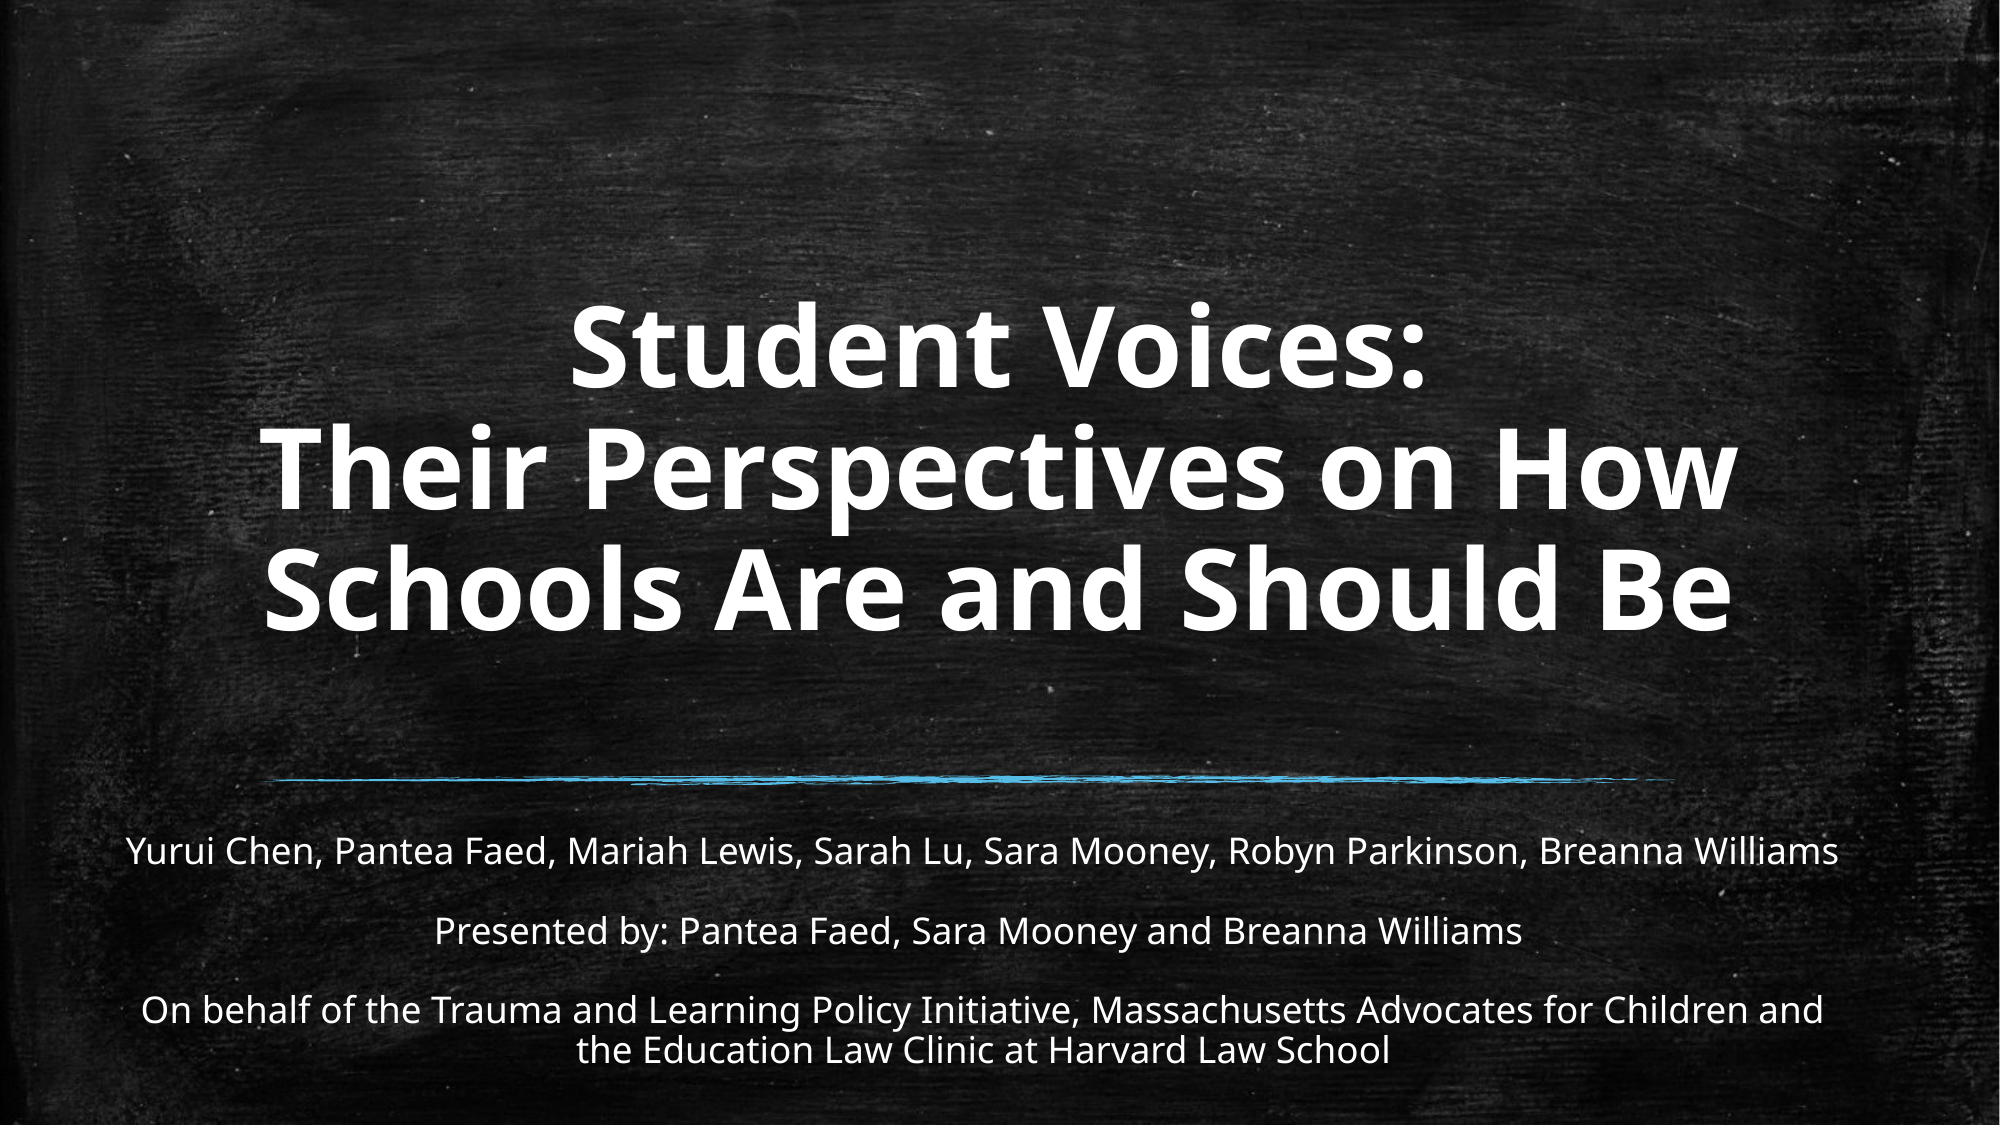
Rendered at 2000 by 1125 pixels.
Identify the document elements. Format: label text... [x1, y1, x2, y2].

subtitle Yurui Chen, Pantea Faed, Mariah Lewis, Sarah Lu, Sara Mooney, Robyn Parkinson, Breanna Williams Presented by: Pantea Faed, Sara Mooney and Breanna Williams On behalf of the Trauma and Learning Policy Initiative, Massachusetts Advocates for Children and the Education Law Clinic at Harvard Law School [106, 825, 1863, 1088]
title Student Voices: Their Perspectives on How Schools Are and Should Be [155, 224, 1844, 663]
